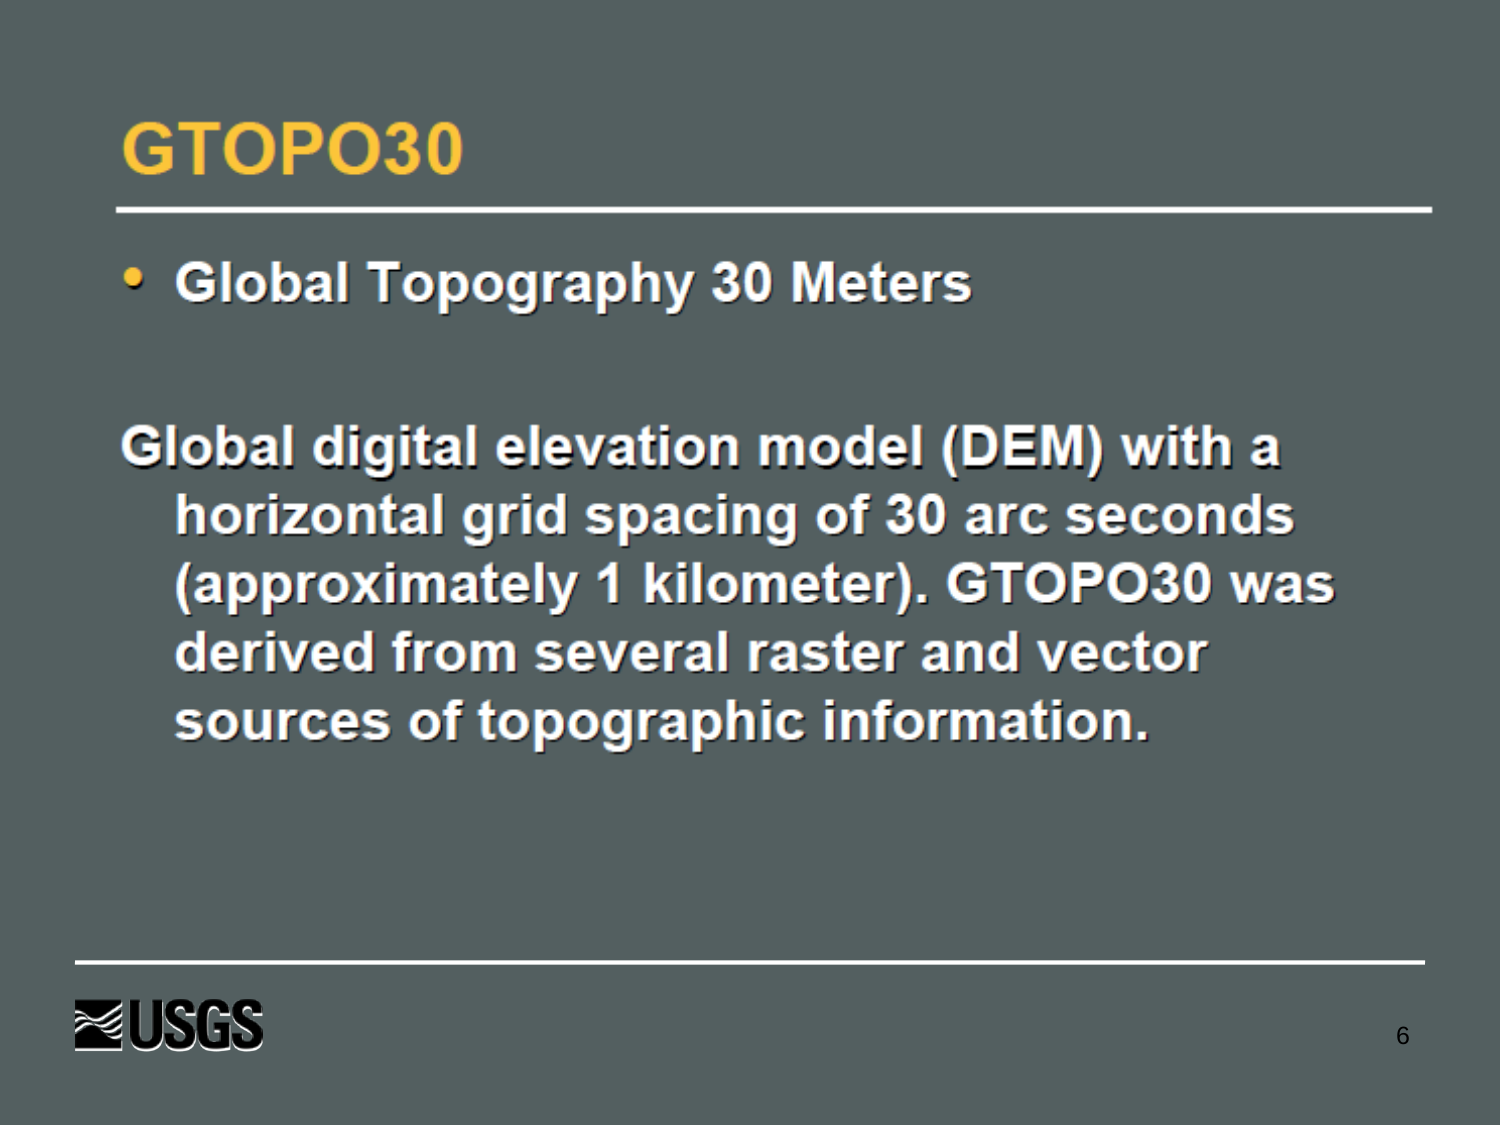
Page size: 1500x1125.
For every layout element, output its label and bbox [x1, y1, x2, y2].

picture [49, 62, 1476, 813]
